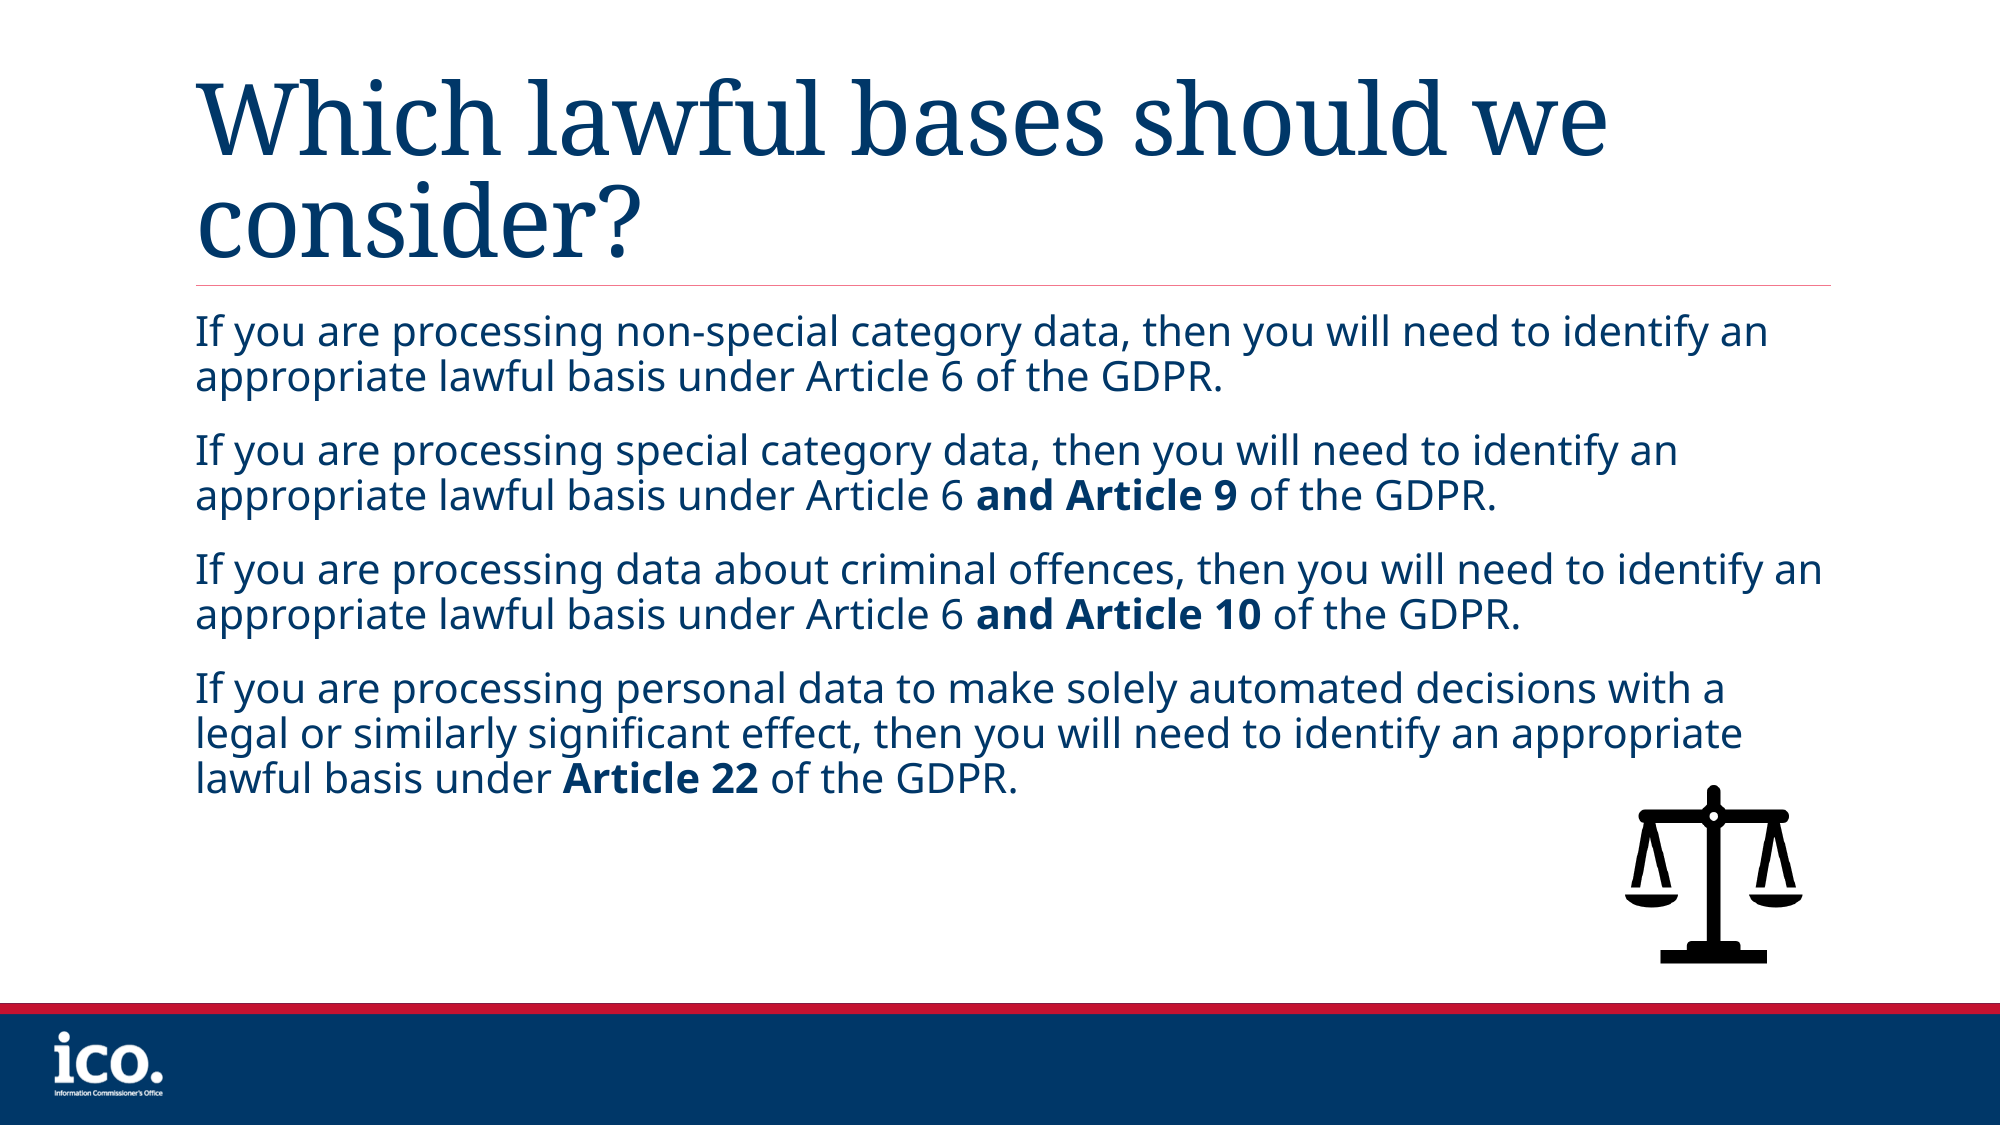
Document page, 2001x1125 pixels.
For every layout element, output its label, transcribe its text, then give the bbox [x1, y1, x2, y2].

title Which lawful bases should we consider? [180, 47, 1830, 285]
list If you are processing non-special category data, then you will need to identify an appropriate lawful basis under Article 6 of the GDPR. If you are processing special category data, then you will need to identify an appropriate lawful basis under Article 6 and Article 9 of the GDPR. If you are processing data about criminal offences, then you will need to identify an appropriate lawful basis under Article 6 and Article 10 of the GDPR. If you are processing personal data to make solely automated decisions with a legal or similarly significant effect, then you will need to identify an appropriate lawful basis under Article 22 of the GDPR. [180, 302, 1830, 963]
picture [54, 1031, 1221, 1097]
picture [1606, 767, 1821, 981]
